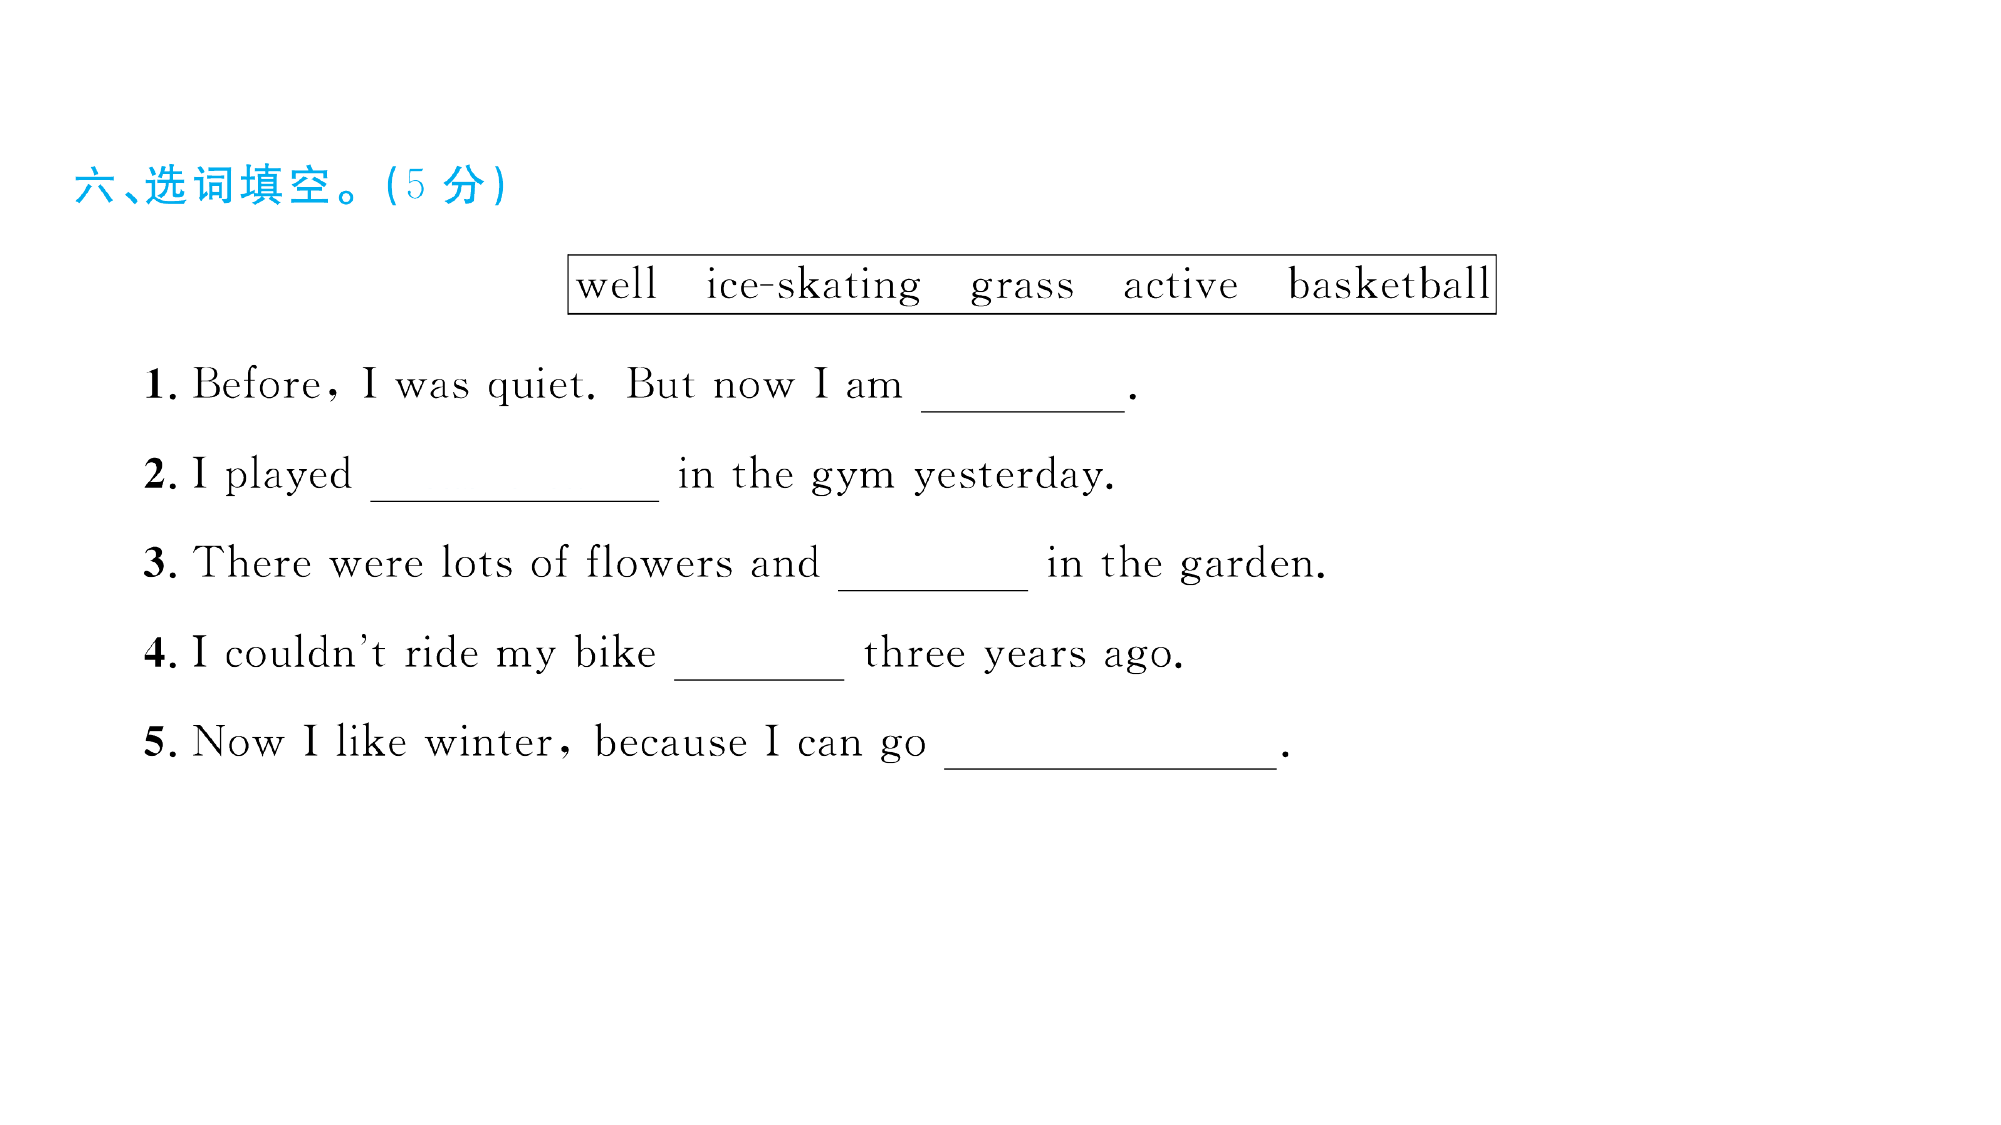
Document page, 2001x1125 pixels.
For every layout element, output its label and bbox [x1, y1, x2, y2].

picture [71, 144, 1961, 791]
